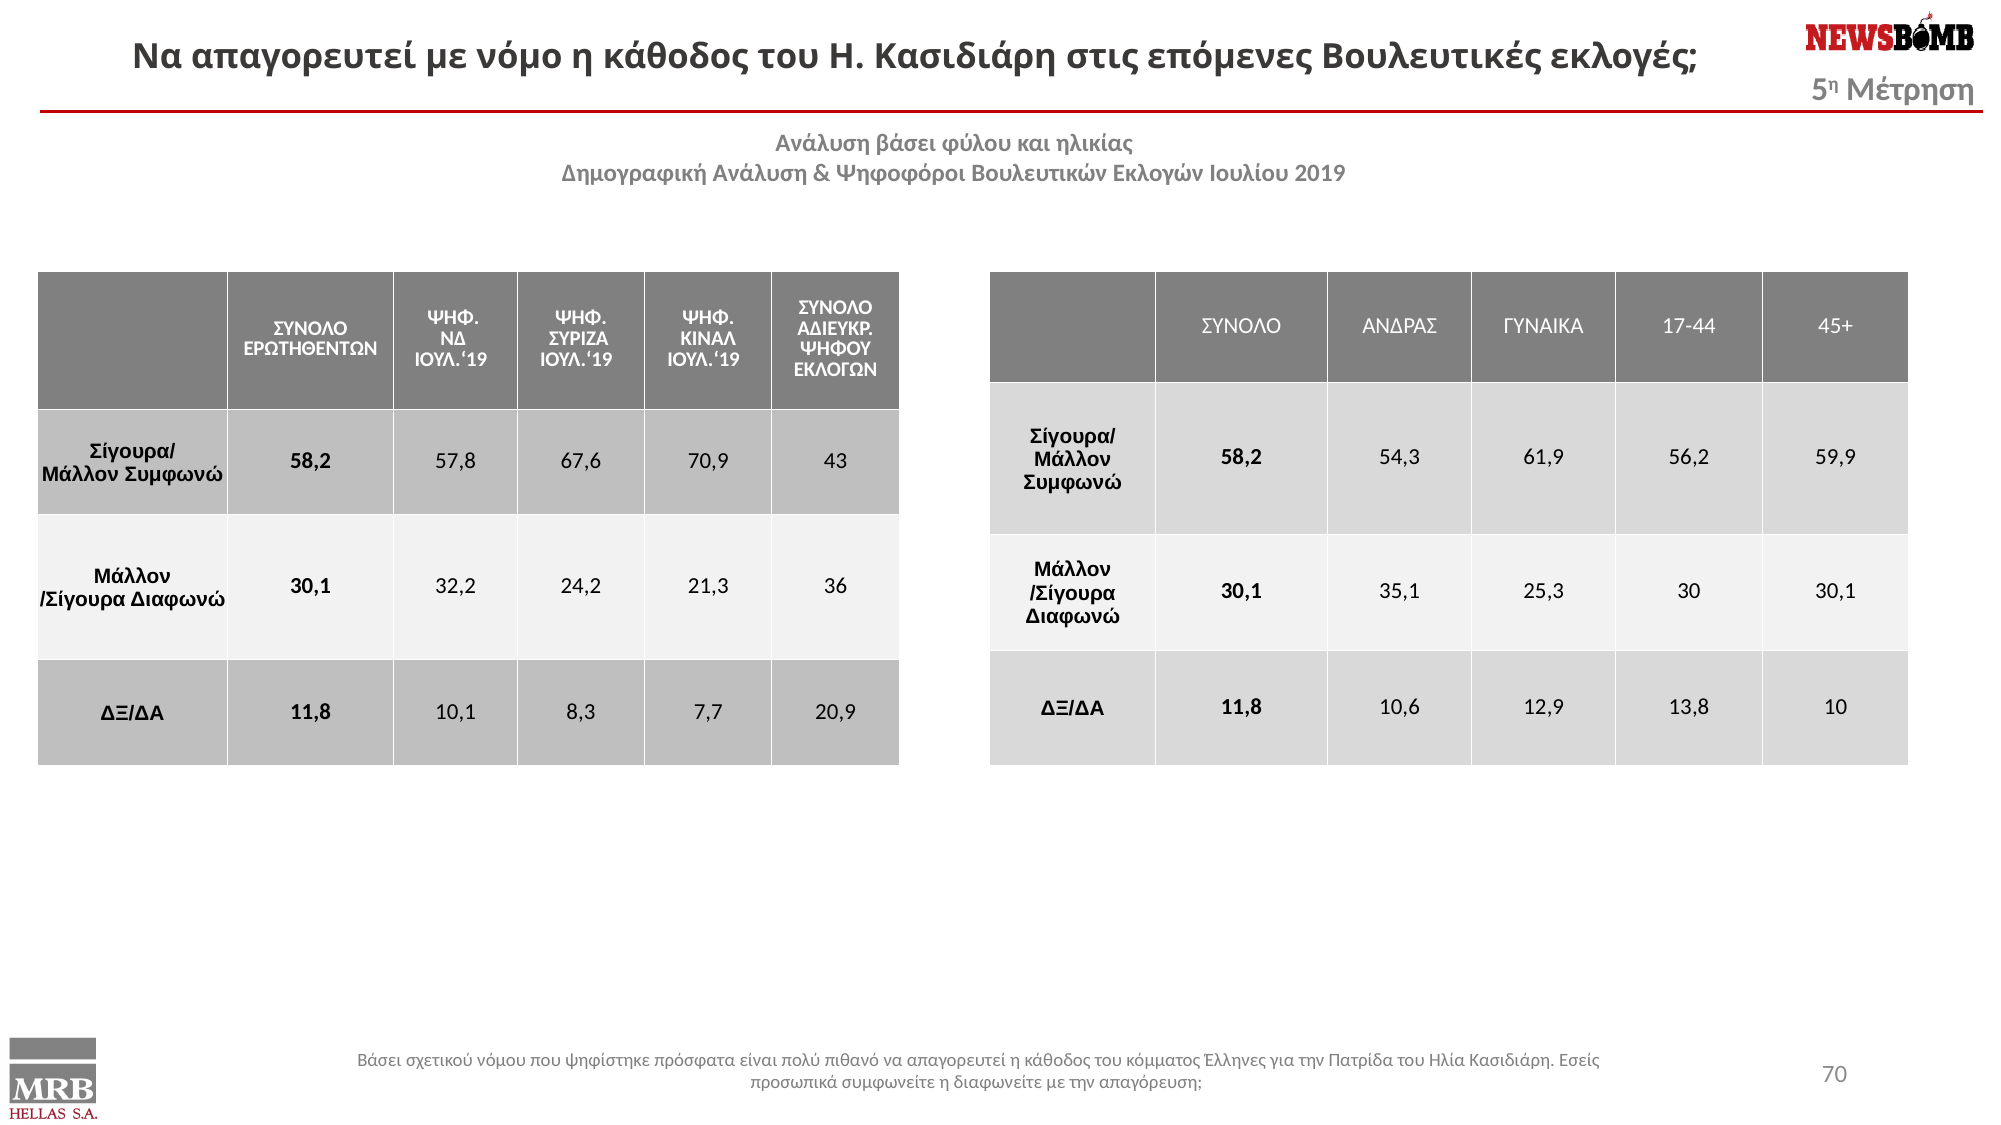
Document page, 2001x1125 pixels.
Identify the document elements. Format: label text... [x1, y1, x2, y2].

table_header [38, 272, 227, 409]
table_cell 30,1 [1156, 535, 1327, 650]
table_cell 56,2 [1616, 383, 1762, 534]
table_header [990, 272, 1155, 382]
table_cell 30,1 [1763, 535, 1908, 650]
text_box Να απαγορευτεί με νόμο η κάθοδος του Η. Κασιδιάρη στις επόμενες Βουλευτικές εκλογές; [76, 4, 1754, 101]
table_header ΣΥΝΟΛΟ [1156, 272, 1327, 382]
table_cell 13,8 [1616, 651, 1762, 765]
table_cell 67,6 [518, 410, 644, 514]
table_cell 24,2 [518, 515, 644, 659]
table_header ΨΗΦ. ΣΥΡΙΖΑ ΙΟΥΛ.‘19 [518, 272, 644, 409]
table_cell 12,9 [1472, 651, 1615, 765]
table_cell Σίγουρα/ Μάλλον Συμφωνώ [990, 383, 1155, 534]
table_cell 20,9 [772, 660, 899, 765]
text_box Βάσει σχετικού νόμου που ψηφίστηκε πρόσφατα είναι πολύ πιθανό να απαγορευτεί η κάθοδος του κόμματος Έλληνες για την Πατρίδα του Ηλία Κασιδιάρη. Εσείς προσωπικά συμφωνείτε η διαφωνείτε με την απαγόρευση; [341, 1040, 1616, 1123]
table_cell 61,9 [1472, 383, 1615, 534]
table_header 45+ [1763, 272, 1908, 382]
table_cell 35,1 [1328, 535, 1471, 650]
table_cell Μάλλον /Σίγουρα Διαφωνώ [38, 515, 227, 659]
table_cell ΔΞ/ΔΑ [38, 660, 227, 765]
table_header ΣΥΝΟΛΟ ΑΔΙΕΥΚΡ. ΨΗΦΟΥ ΕΚΛΟΓΩΝ [772, 272, 899, 409]
table_cell Μάλλον /Σίγουρα Διαφωνώ [990, 535, 1155, 650]
table_cell 32,2 [394, 515, 517, 659]
table_cell 11,8 [1156, 651, 1327, 765]
table_cell 36 [772, 515, 899, 659]
table_cell 57,8 [394, 410, 517, 514]
table_cell 30,1 [228, 515, 393, 659]
table_cell ΔΞ/ΔΑ [990, 651, 1155, 765]
table_cell 10,1 [394, 660, 517, 765]
table_cell 7,7 [645, 660, 771, 765]
table_cell 21,3 [645, 515, 771, 659]
table_cell Σίγουρα/ Μάλλον Συμφωνώ [38, 410, 227, 514]
table_cell 11,8 [228, 660, 393, 765]
table_cell 43 [772, 410, 899, 514]
text_box Ανάλυση βάσει φύλου και ηλικίας Δημογραφική Ανάλυση & Ψηφοφόροι Βουλευτικών Εκλογών Ιουλίου 2019 [547, 119, 1362, 224]
table_cell 10,6 [1328, 651, 1471, 765]
table_cell 59,9 [1763, 383, 1908, 534]
table_cell 10 [1763, 651, 1908, 765]
table_cell 70,9 [645, 410, 771, 514]
table_cell 58,2 [228, 410, 393, 514]
table_header ΑΝΔΡΑΣ [1328, 272, 1471, 382]
table_cell 8,3 [518, 660, 644, 765]
table_header ΓΥΝΑΙΚΑ [1472, 272, 1615, 382]
table_cell 25,3 [1472, 535, 1615, 650]
table_cell 30 [1616, 535, 1762, 650]
table_header ΨΗΦ. ΚΙΝΑΛ ΙΟΥΛ.‘19 [645, 272, 771, 409]
table_header ΨΗΦ. ΝΔ ΙΟΥΛ.‘19 [394, 272, 517, 409]
table_cell 54,3 [1328, 383, 1471, 534]
table_header ΣΥΝΟΛΟ ΕΡΩΤΗΘΕΝΤΩΝ [228, 272, 393, 409]
table_header 17-44 [1616, 272, 1762, 382]
slide_number 70 [1616, 1042, 1863, 1103]
table_cell 58,2 [1156, 383, 1327, 534]
picture [1798, 0, 1984, 62]
